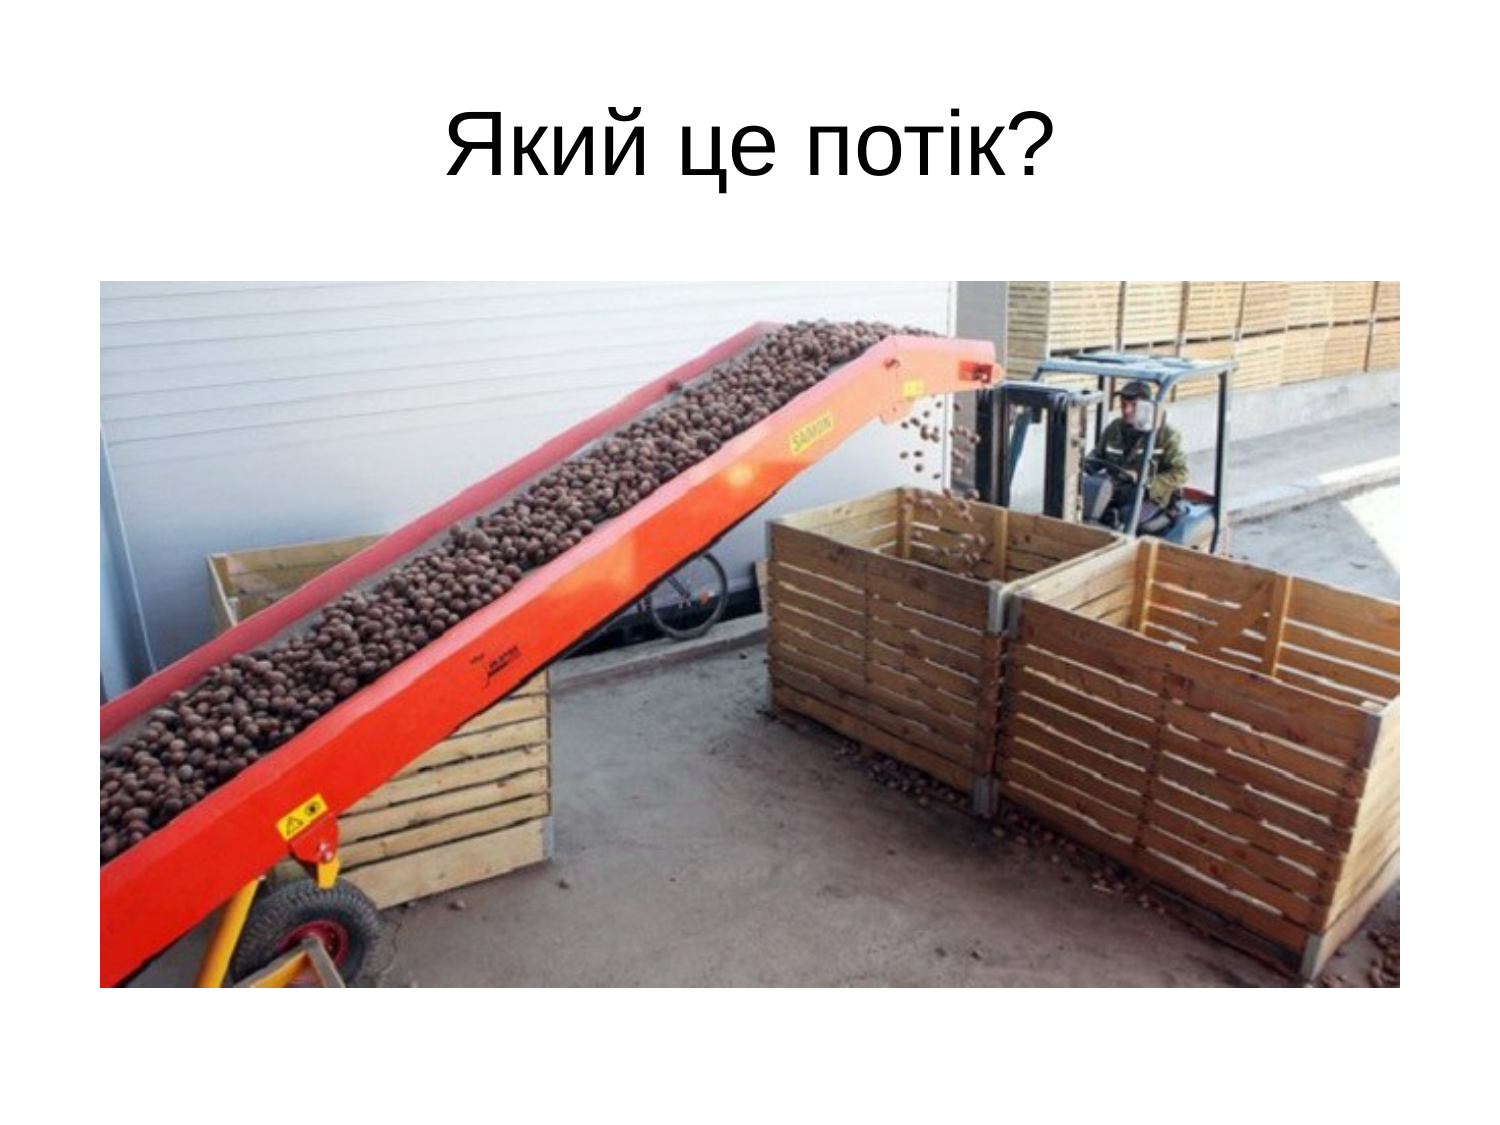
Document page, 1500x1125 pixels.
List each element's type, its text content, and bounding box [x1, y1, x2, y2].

picture [100, 281, 1400, 988]
title Який це потік? [75, 45, 1425, 233]
